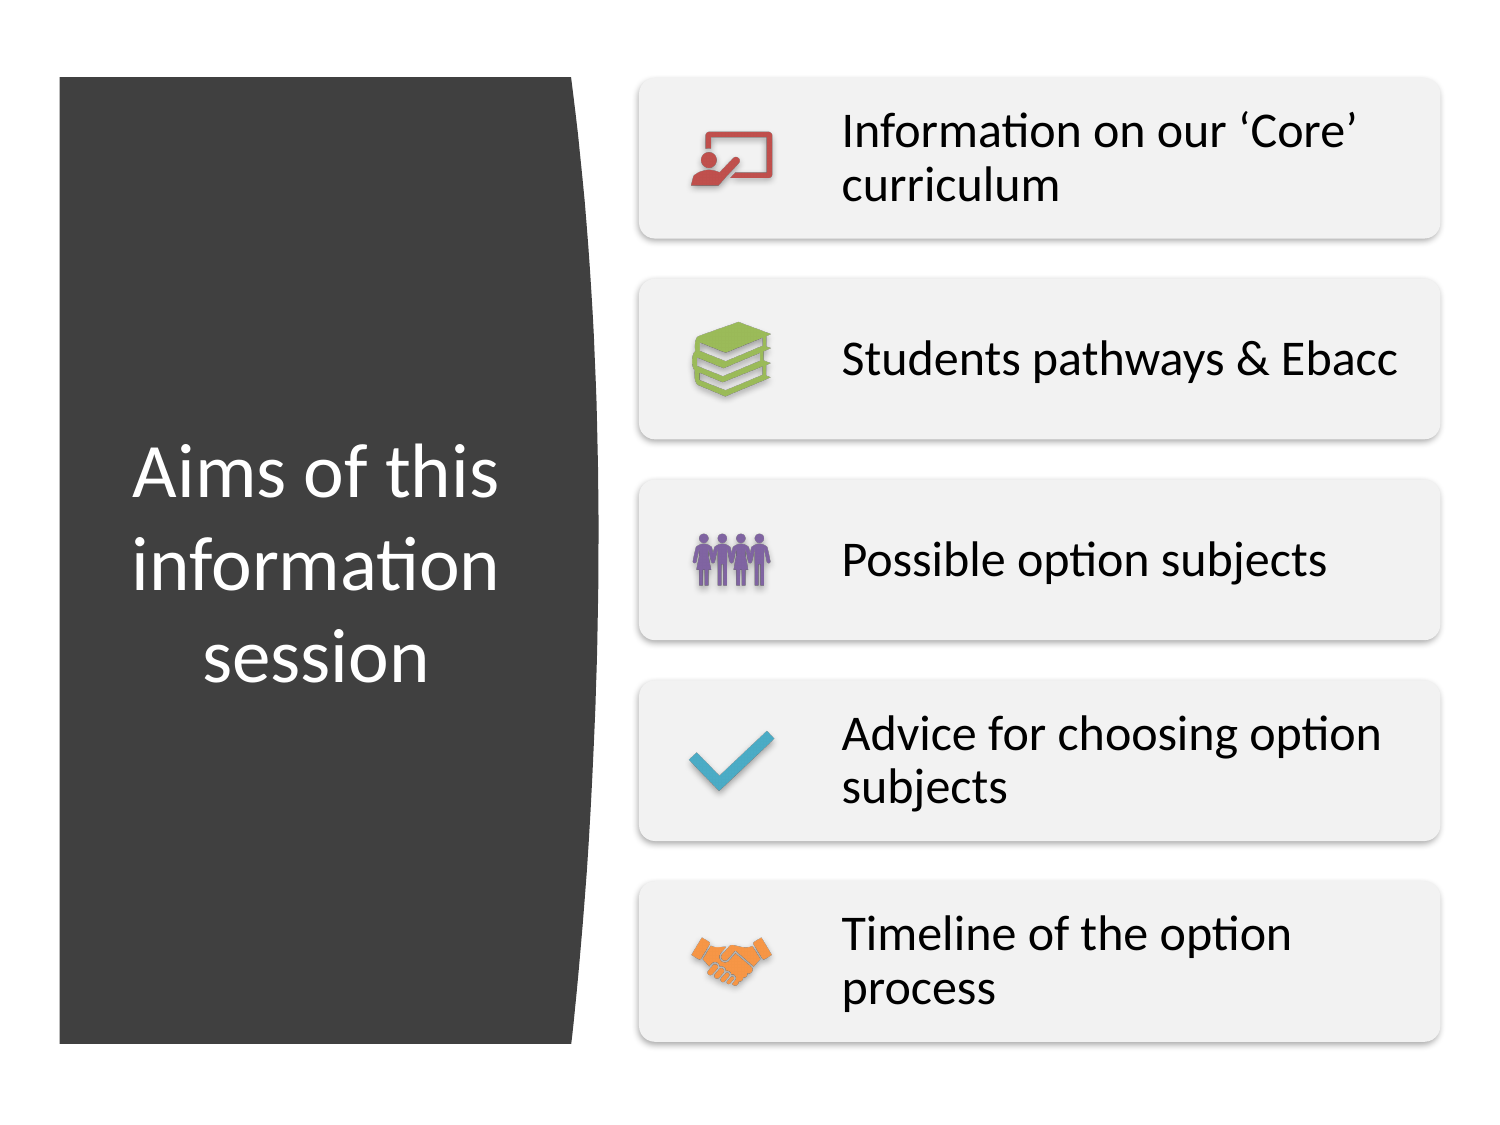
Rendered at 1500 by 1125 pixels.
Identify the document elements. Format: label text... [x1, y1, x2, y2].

text_box [57, 75, 601, 1046]
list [638, 76, 1441, 1043]
title Aims of this information session [106, 166, 527, 953]
